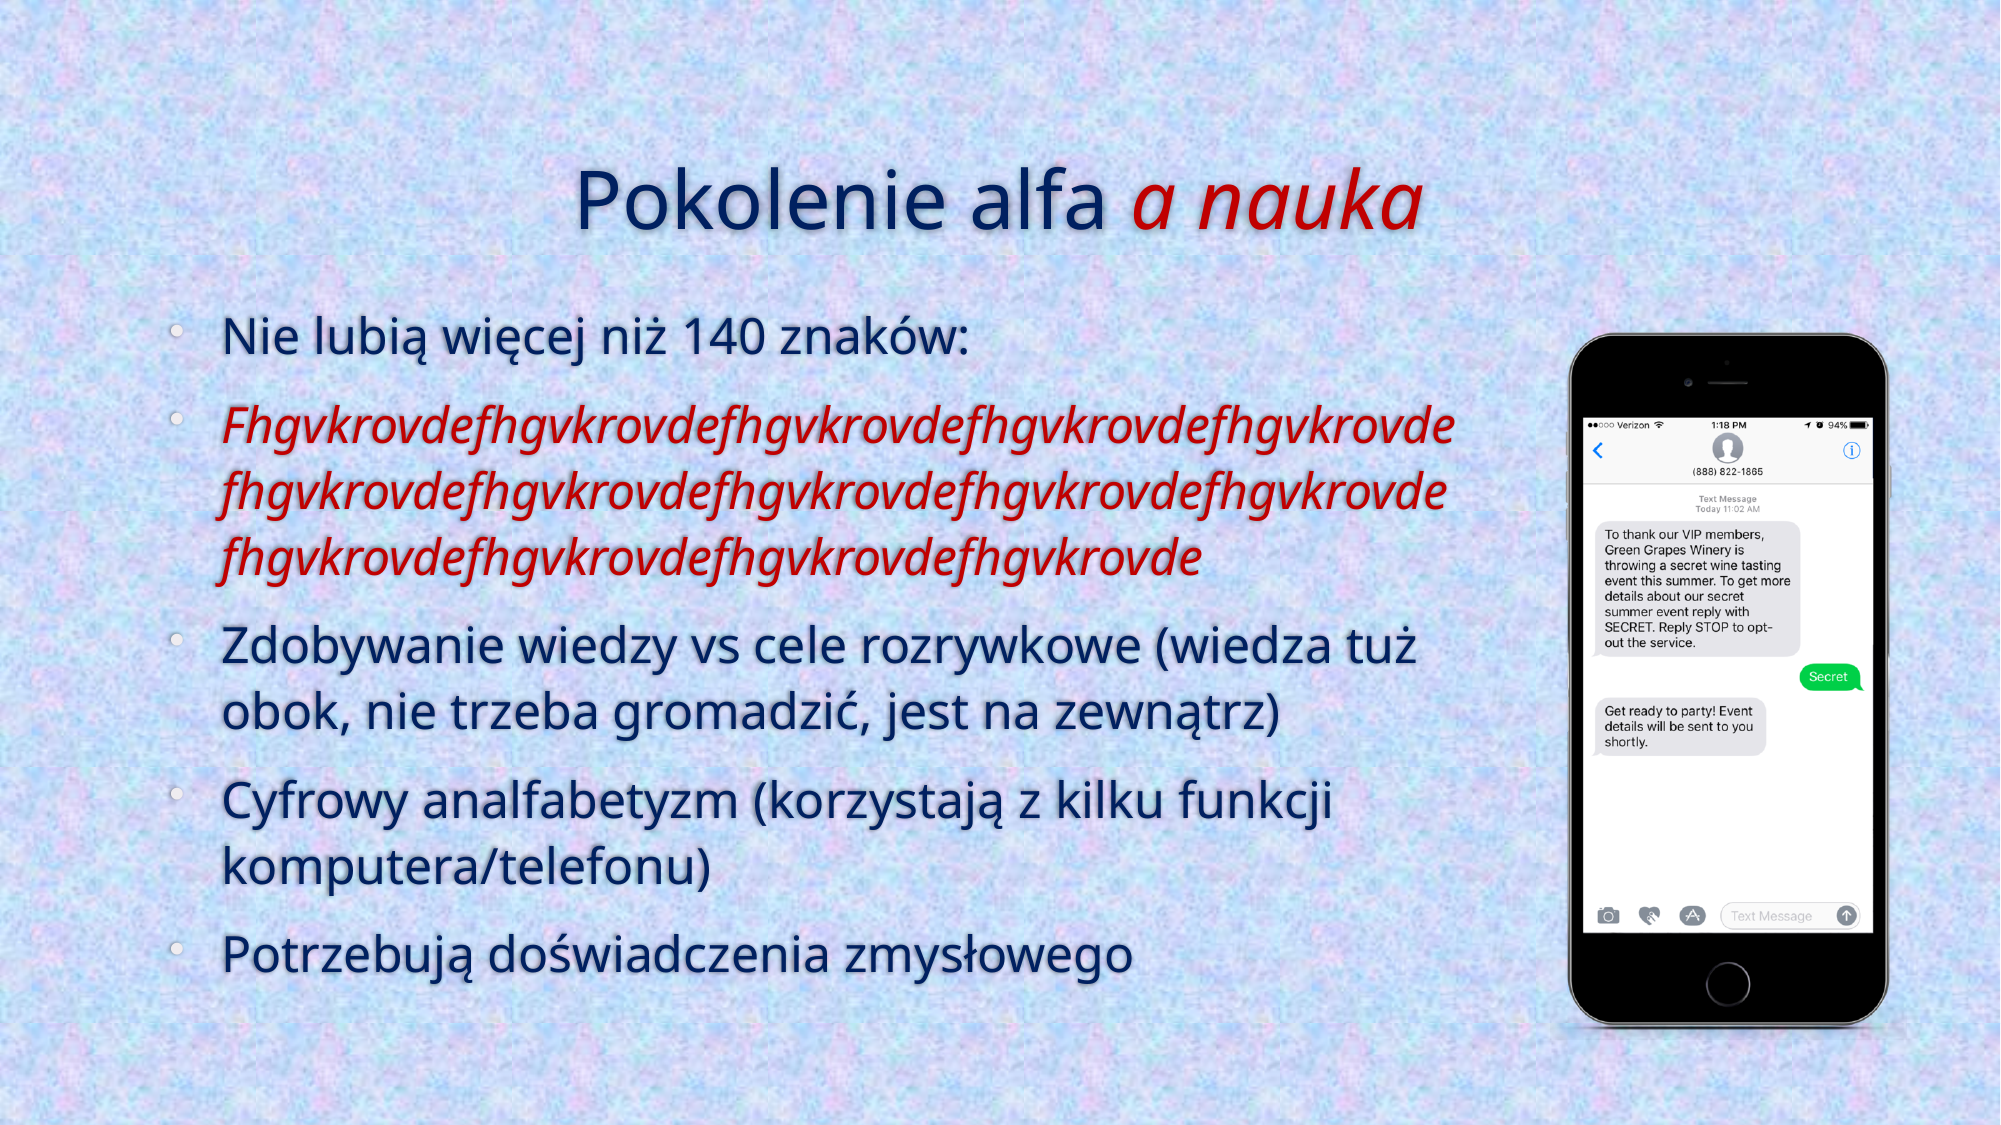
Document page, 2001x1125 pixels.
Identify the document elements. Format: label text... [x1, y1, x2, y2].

title Pokolenie alfa a nauka [149, 99, 1849, 307]
list Nie lubią więcej niż 140 znaków: Fhgvkrovdefhgvkrovdefhgvkrovdefhgvkrovdefhgvkrovdefhgvkrovdefhgvkrovdefhgvkrovdefhgvkrovdefhgvkrovdefhgvkrovdefhgvkrovdefhgvkrovdefhgvkrovde Zdobywanie wiedzy vs cele rozrywkowe (wiedza tuż obok, nie trzeba gromadzić, jest na zewnątrz) Cyfrowy analfabetyzm (korzystają z kilku funkcji komputera/telefonu) Potrzebują doświadczenia zmysłowego [149, 291, 1475, 1040]
picture [0, 0, 2001, 1125]
